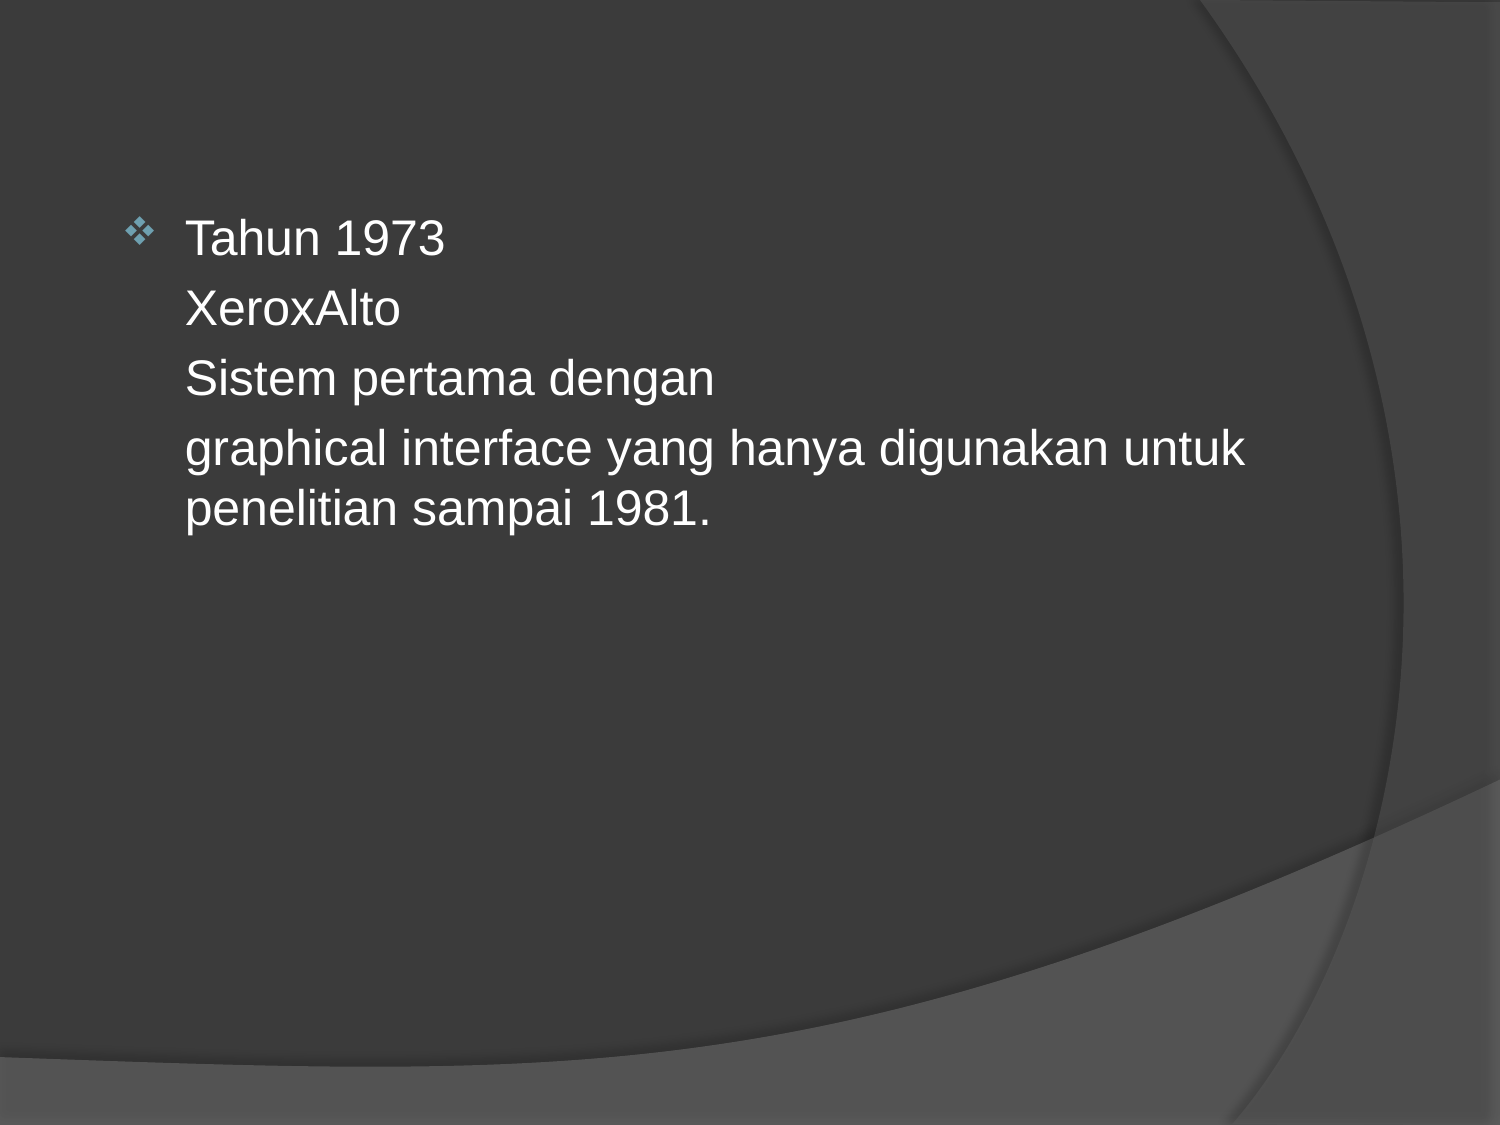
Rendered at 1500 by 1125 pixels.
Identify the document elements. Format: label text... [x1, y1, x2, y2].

list Tahun 1973 XeroxAlto Sistem pertama dengan graphical interface yang hanya digunakan untuk penelitian sampai 1981. [101, 198, 1298, 876]
